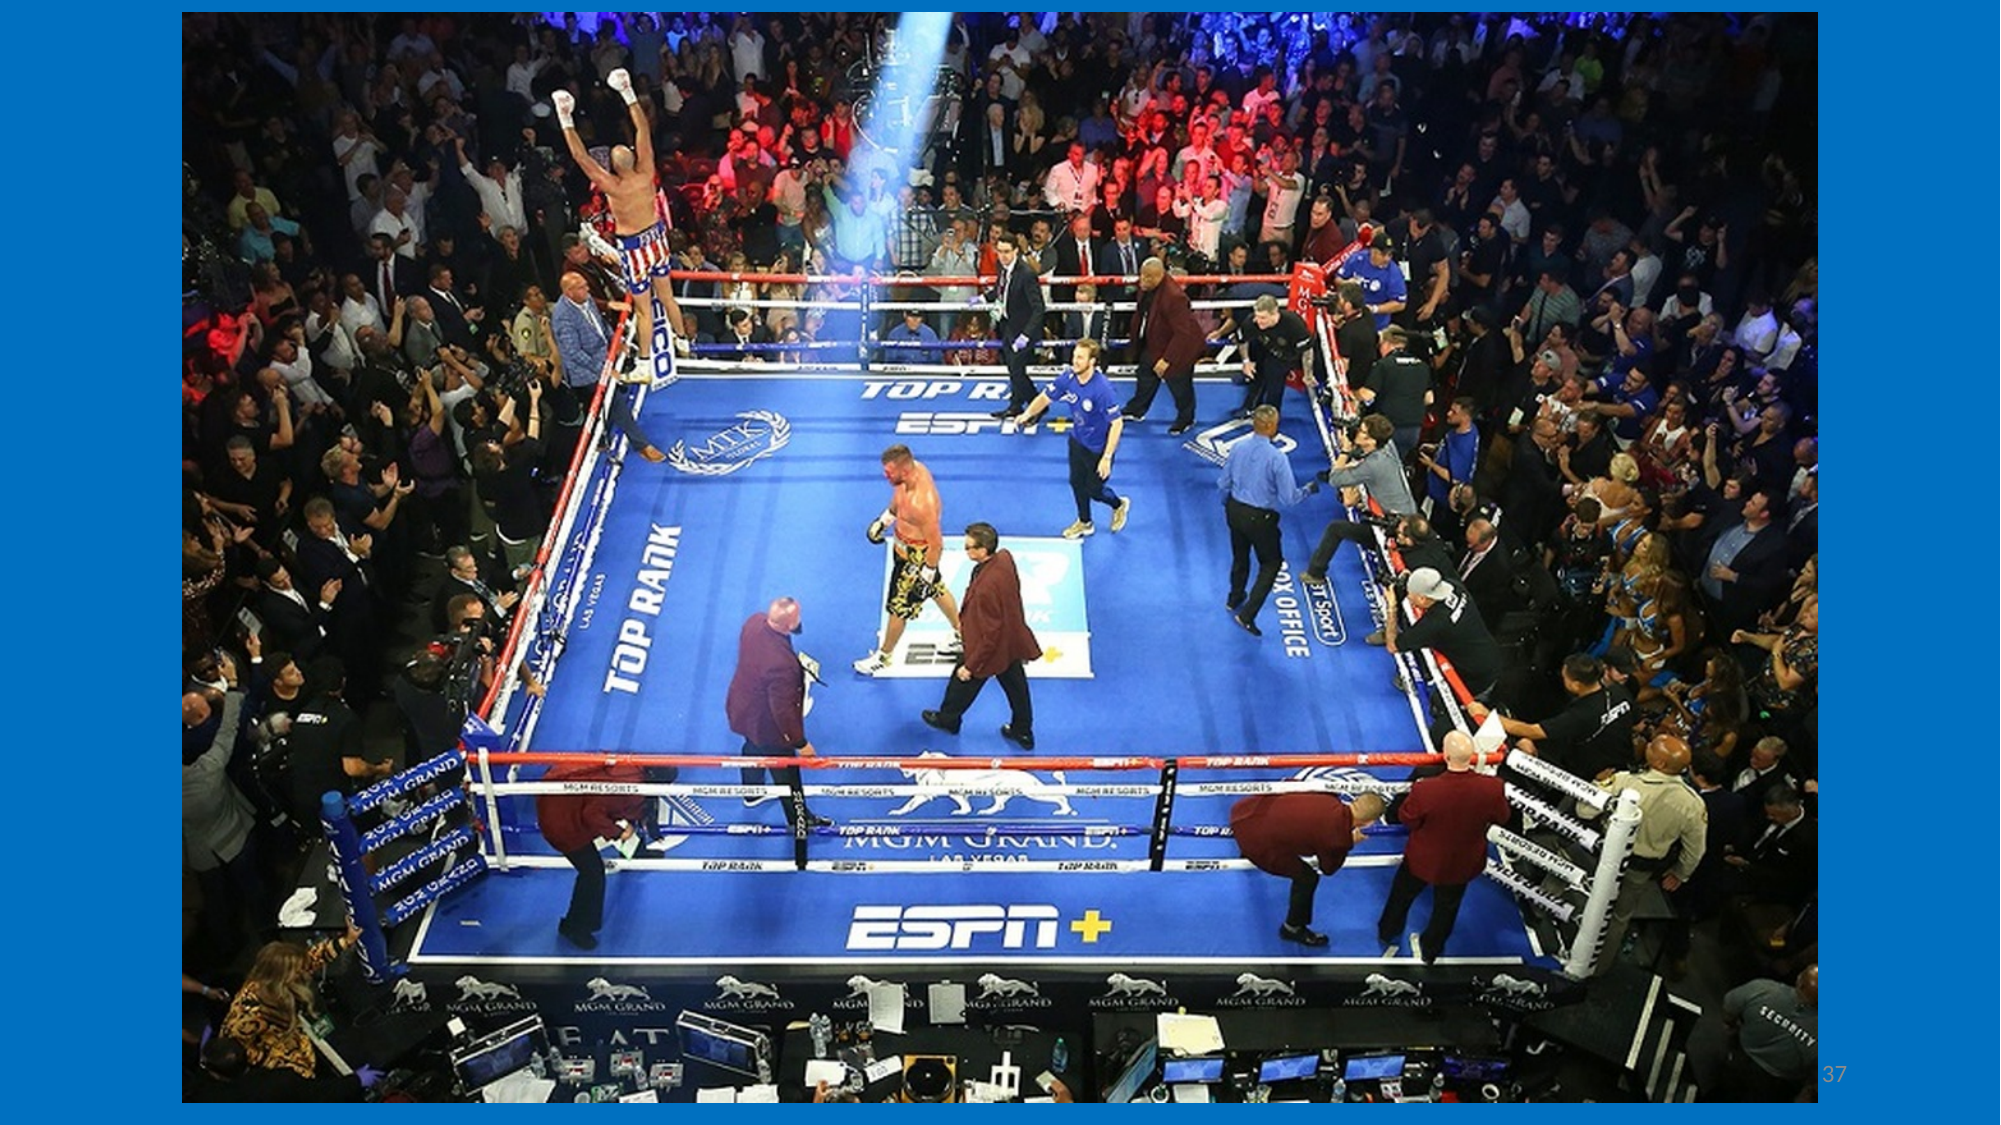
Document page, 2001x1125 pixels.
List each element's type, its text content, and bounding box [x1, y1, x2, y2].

slide_number 37 [1818, 1042, 1863, 1103]
picture [181, 12, 1818, 1103]
